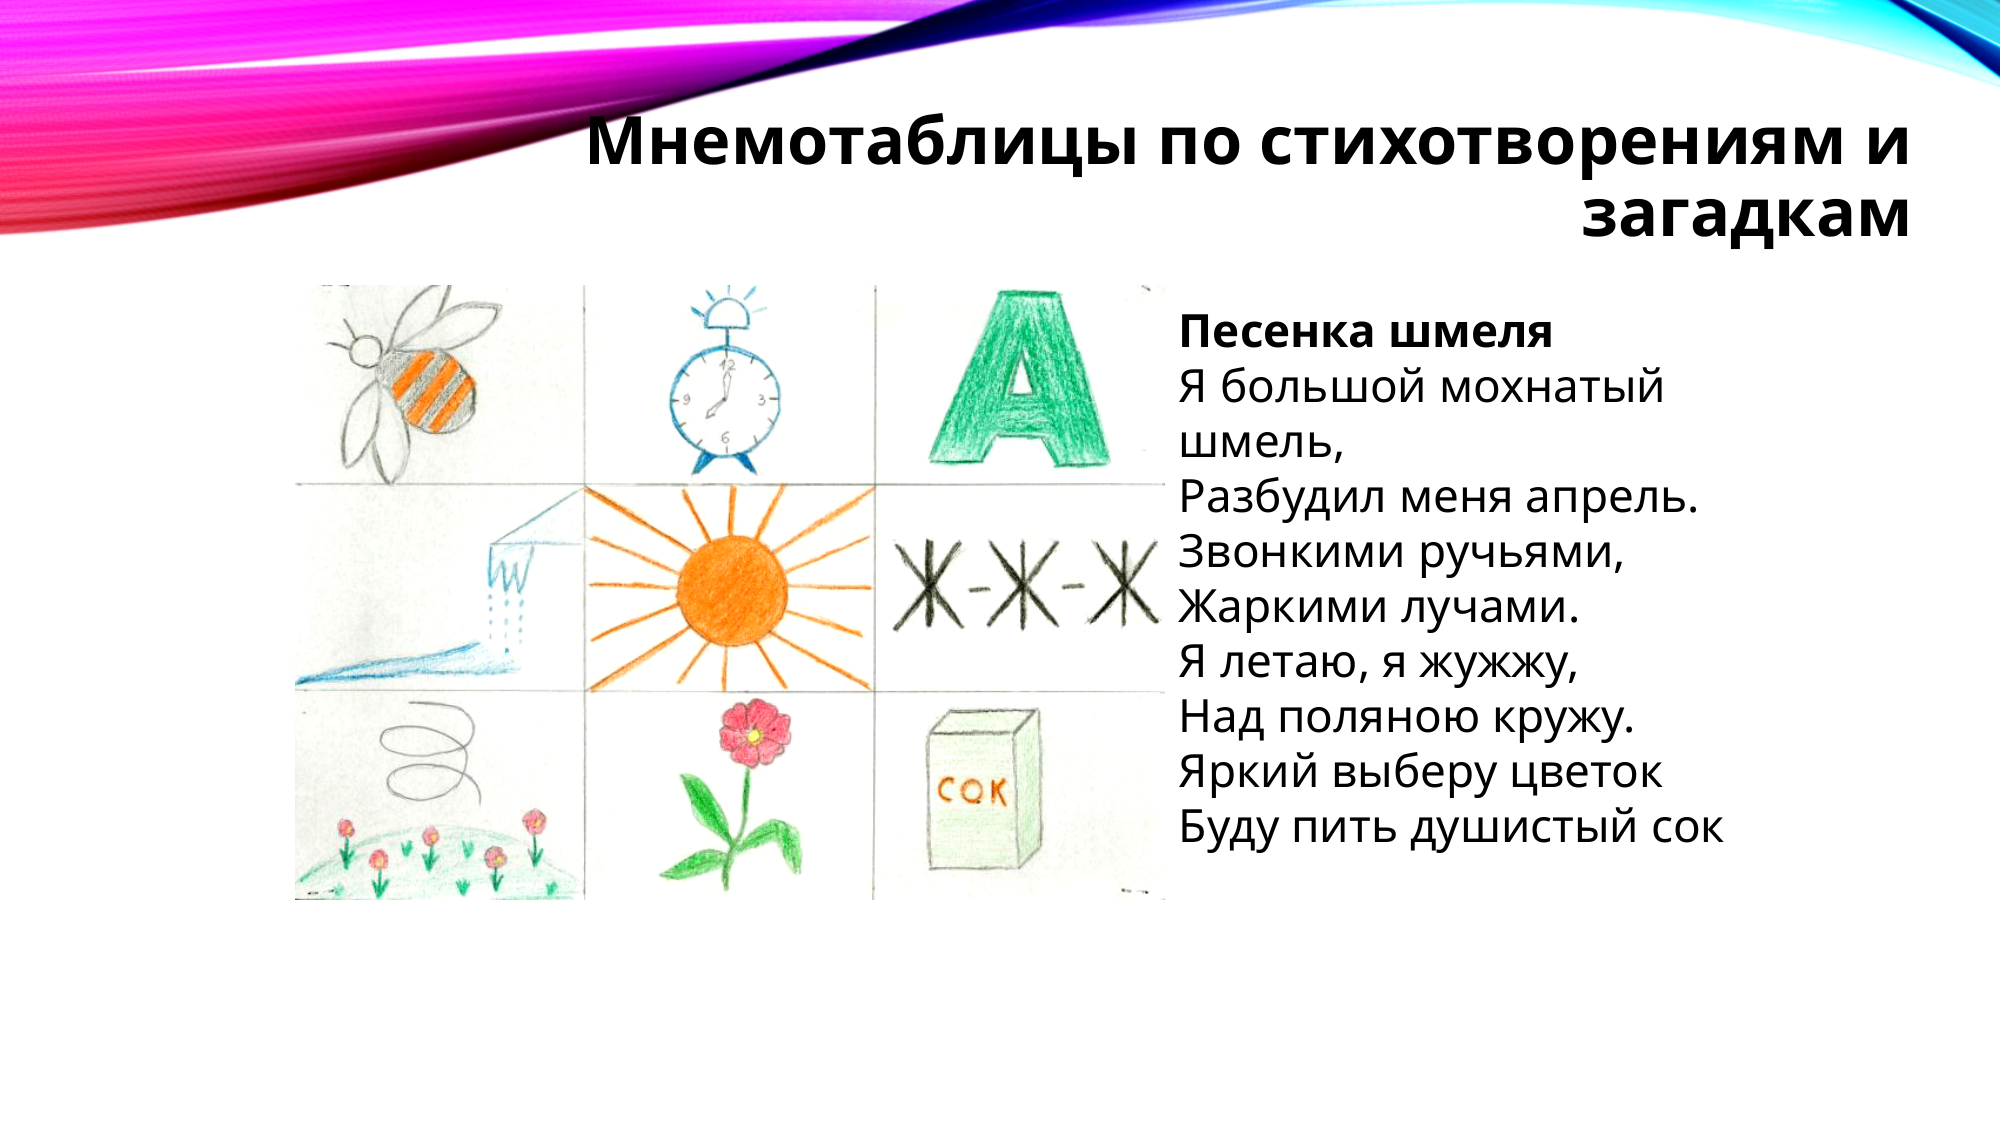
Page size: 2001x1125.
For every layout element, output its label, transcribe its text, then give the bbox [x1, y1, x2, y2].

picture [1890, 0, 2000, 75]
picture [294, 285, 1165, 900]
text_box Песенка шмеля Я большой мохнатый шмель, Разбудил меня апрель. Звонкими ручьями, Жаркими лучами. Я летаю, я жужжу, Над поляною кружу. Яркий выберу цветок Буду пить душистый сок [1164, 294, 1768, 904]
picture [0, 0, 2000, 237]
picture [1910, 0, 2000, 45]
title Мнемотаблицы по стихотворениям и загадкам [295, 73, 1928, 286]
